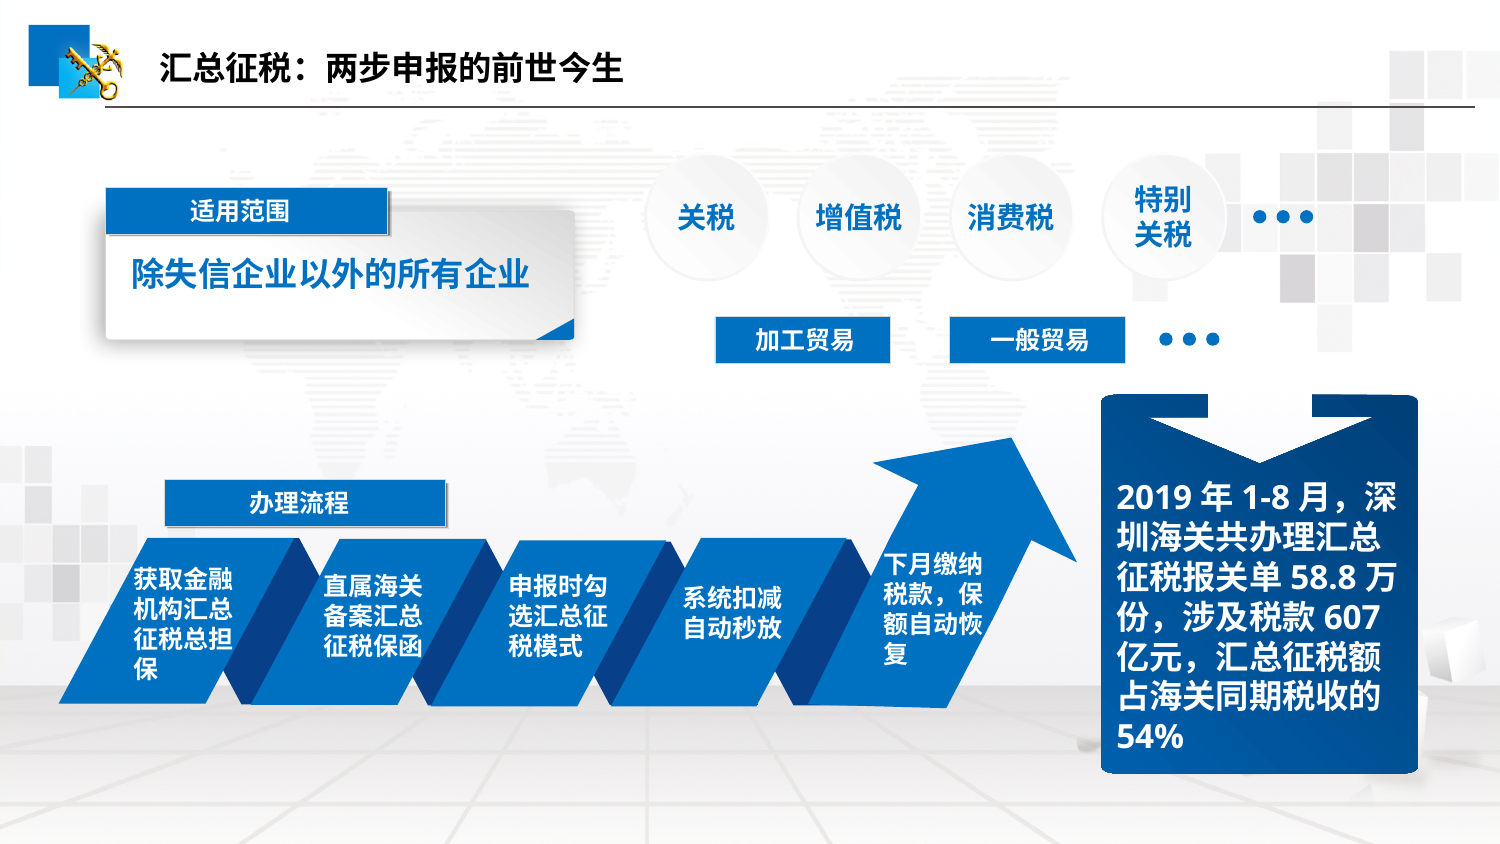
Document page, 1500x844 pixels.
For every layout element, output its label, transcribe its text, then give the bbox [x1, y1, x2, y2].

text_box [58, 420, 1054, 751]
text_box 2019年1-8月，深圳海关共办理汇总征税报关单58.8万份，涉及税款607亿元，汇总征税额占海关同期税收的54% [1101, 468, 1418, 763]
text_box [1101, 394, 1418, 468]
picture [0, 0, 1500, 844]
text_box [714, 304, 1219, 376]
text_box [796, 152, 923, 282]
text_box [948, 152, 1076, 282]
text_box [1253, 210, 1266, 223]
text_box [644, 152, 771, 282]
text_box [1277, 210, 1289, 223]
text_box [1101, 152, 1228, 282]
text_box [1300, 210, 1313, 223]
text_box 汇总征税：两步申报的前世今生 [144, 39, 1102, 95]
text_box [105, 175, 598, 341]
text_box [1101, 763, 1418, 774]
